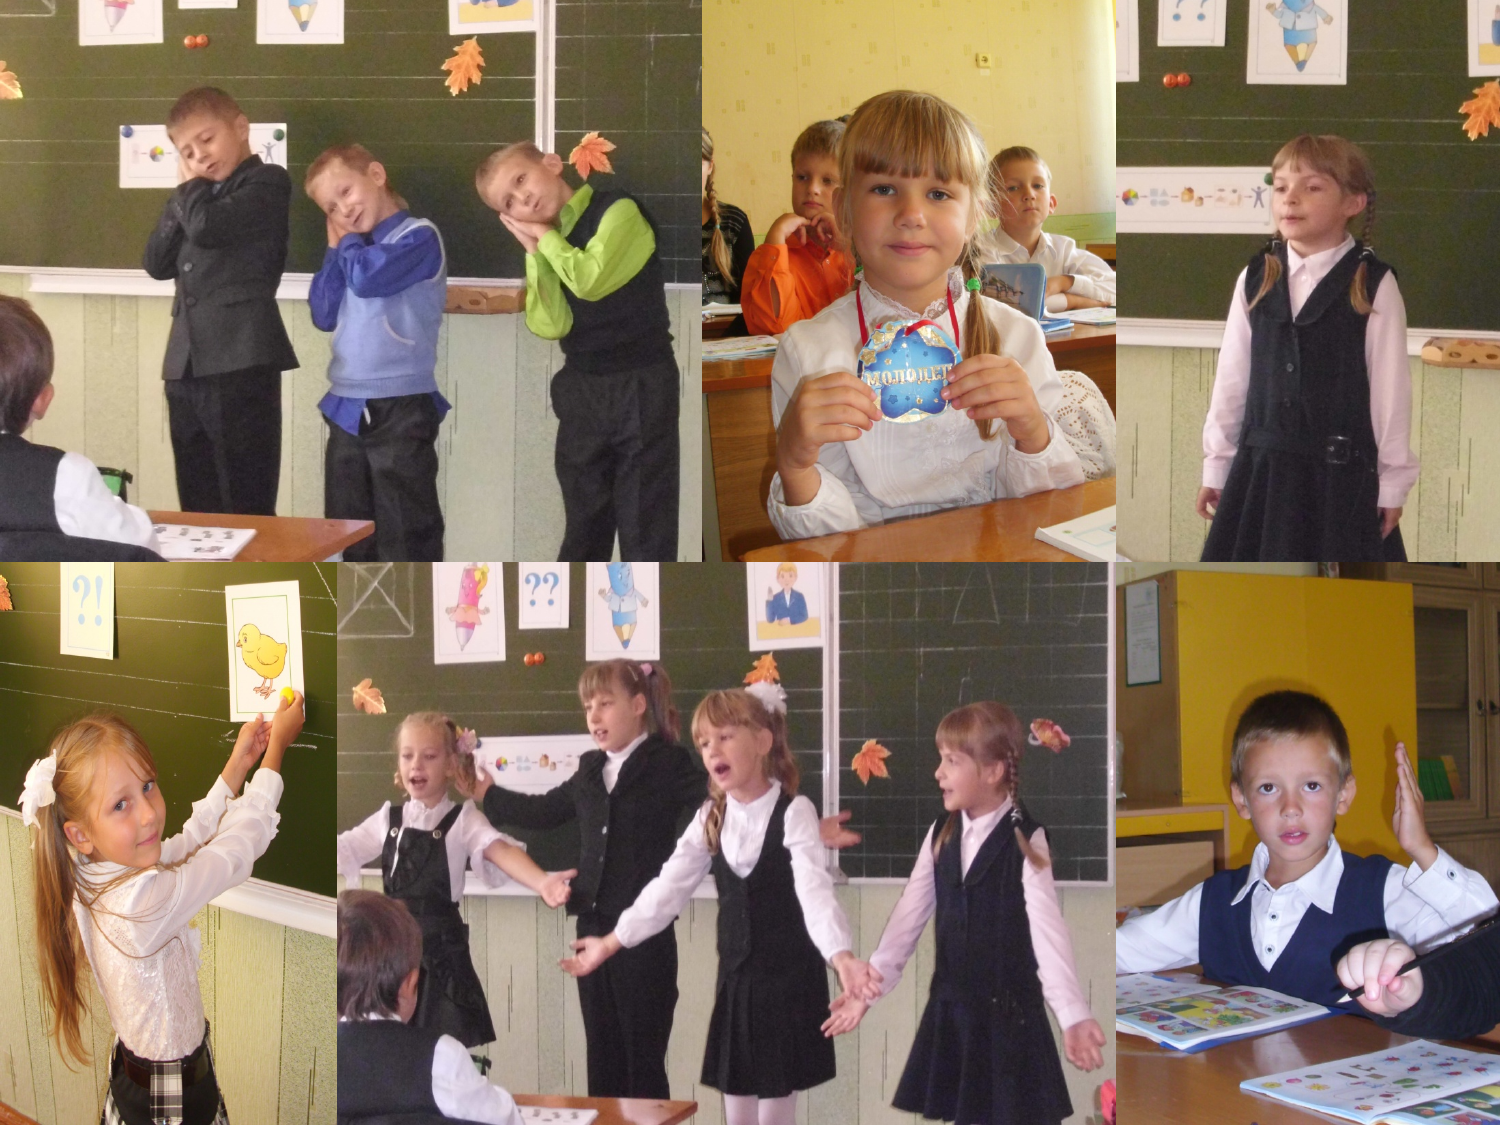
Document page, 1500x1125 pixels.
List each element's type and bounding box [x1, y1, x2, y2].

text_box [0, 0, 1500, 1125]
